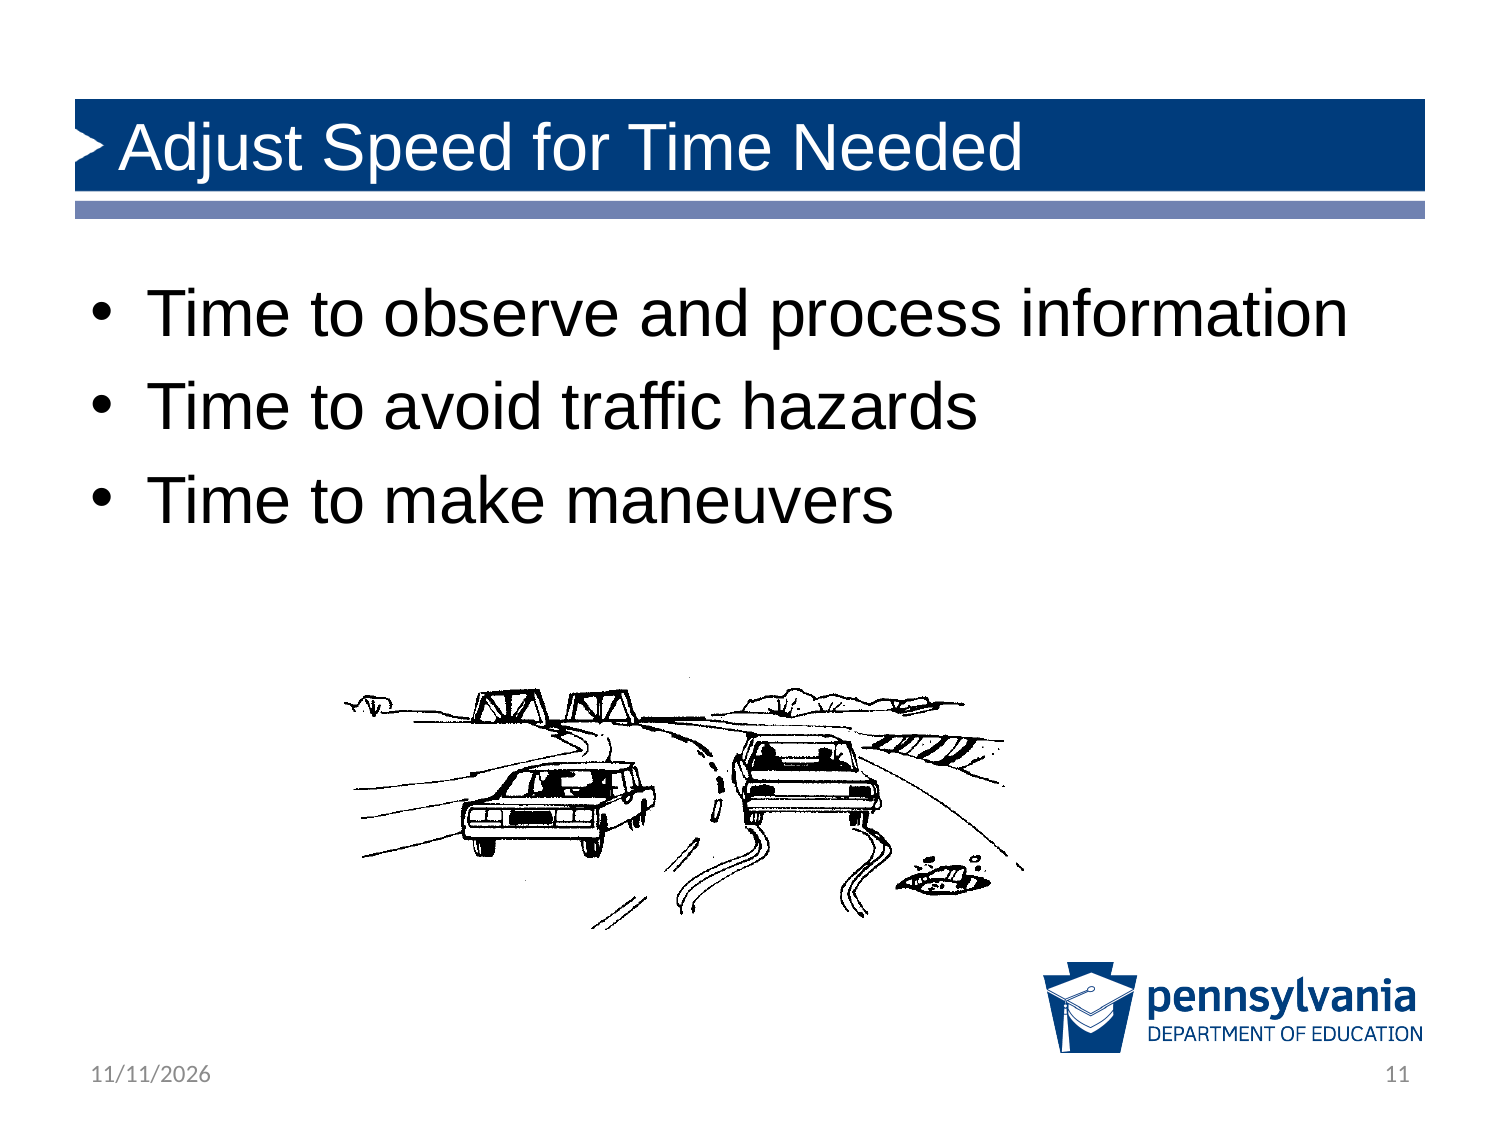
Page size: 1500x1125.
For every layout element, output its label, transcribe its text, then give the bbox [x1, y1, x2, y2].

picture [1043, 1005, 1422, 1053]
title Adjust Speed for Time Needed [75, 50, 1425, 238]
picture [337, 662, 1027, 950]
list Time to observe and process information Time to avoid traffic hazards Time to make maneuvers [75, 262, 1425, 1005]
slide_number 11 [1074, 1042, 1425, 1103]
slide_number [75, 1042, 425, 1103]
